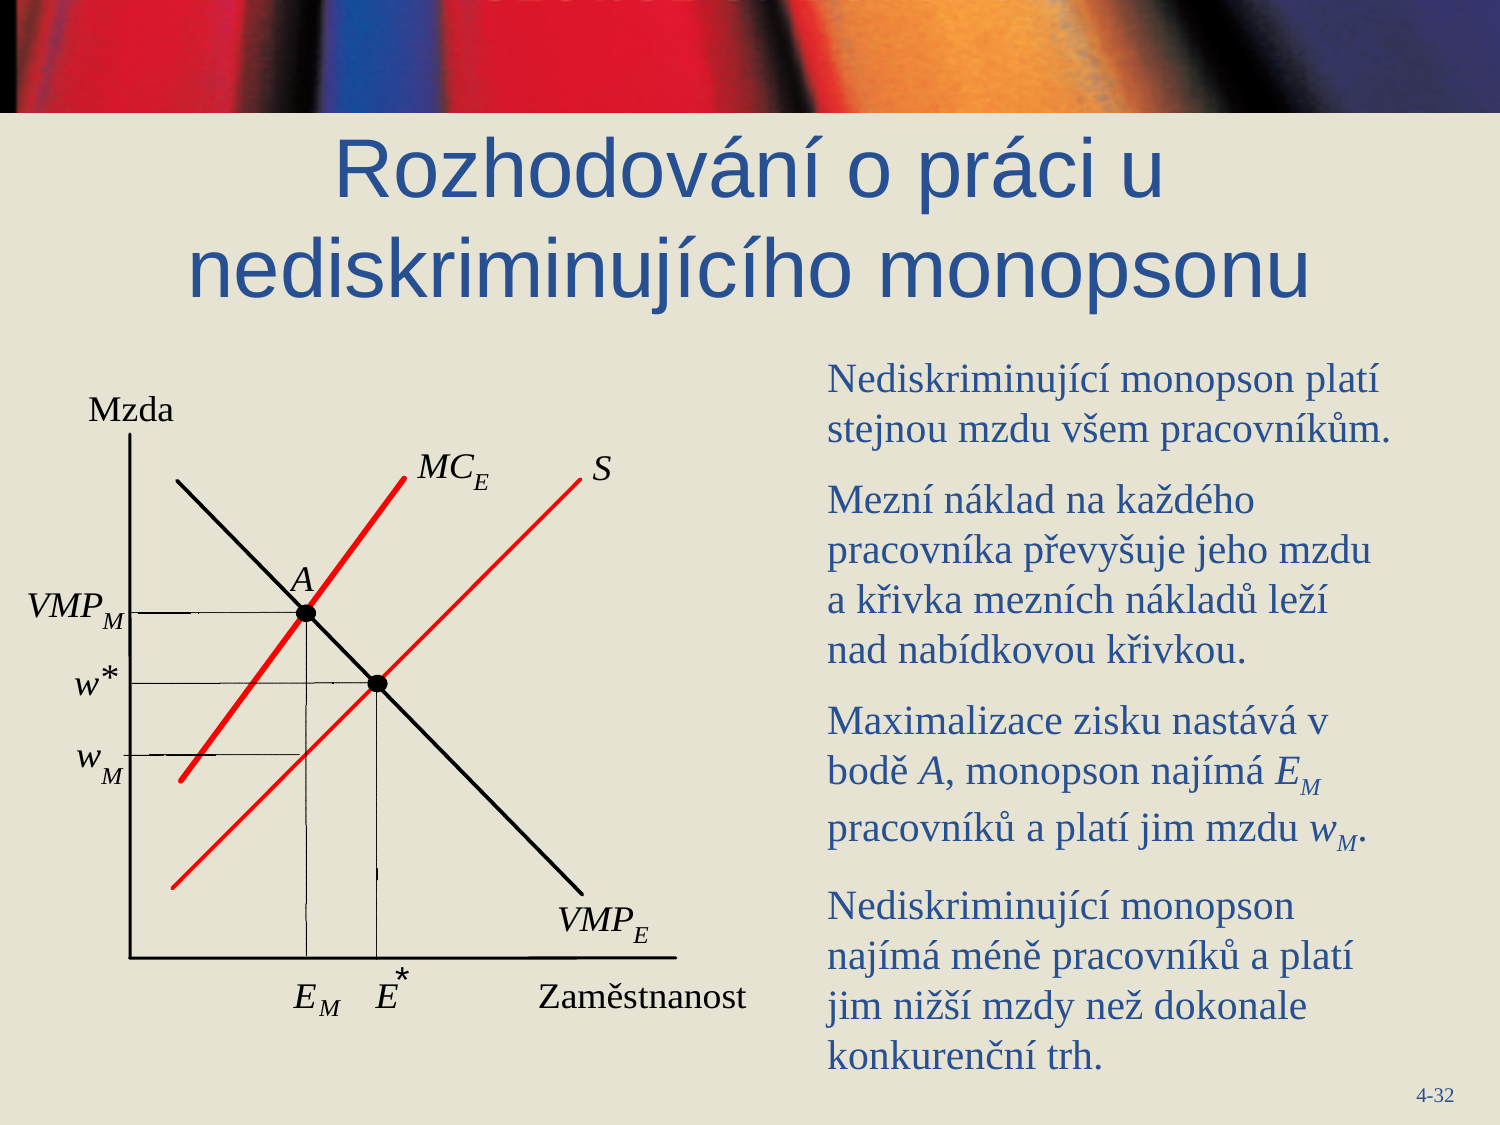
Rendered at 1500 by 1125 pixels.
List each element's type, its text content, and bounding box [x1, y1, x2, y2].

title Rozhodování o práci u nediskriminujícího monopsonu [74, 149, 1426, 322]
picture [0, 0, 1500, 113]
text_box Nediskriminující monopson platí stejnou mzdu všem pracovníkům. Mezní náklad na každého pracovníka převyšuje jeho mzdu a křivka mezních nákladů leží nad nabídkovou křivkou. Maximalizace zisku nastává v bodě A, monopson najímá EM pracovníků a platí jim mzdu wM. Nediskriminující monopson najímá méně pracovníků a platí jim nižší mzdy než dokonale konkurenční trh. [812, 343, 1413, 1085]
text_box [26, 388, 901, 1022]
